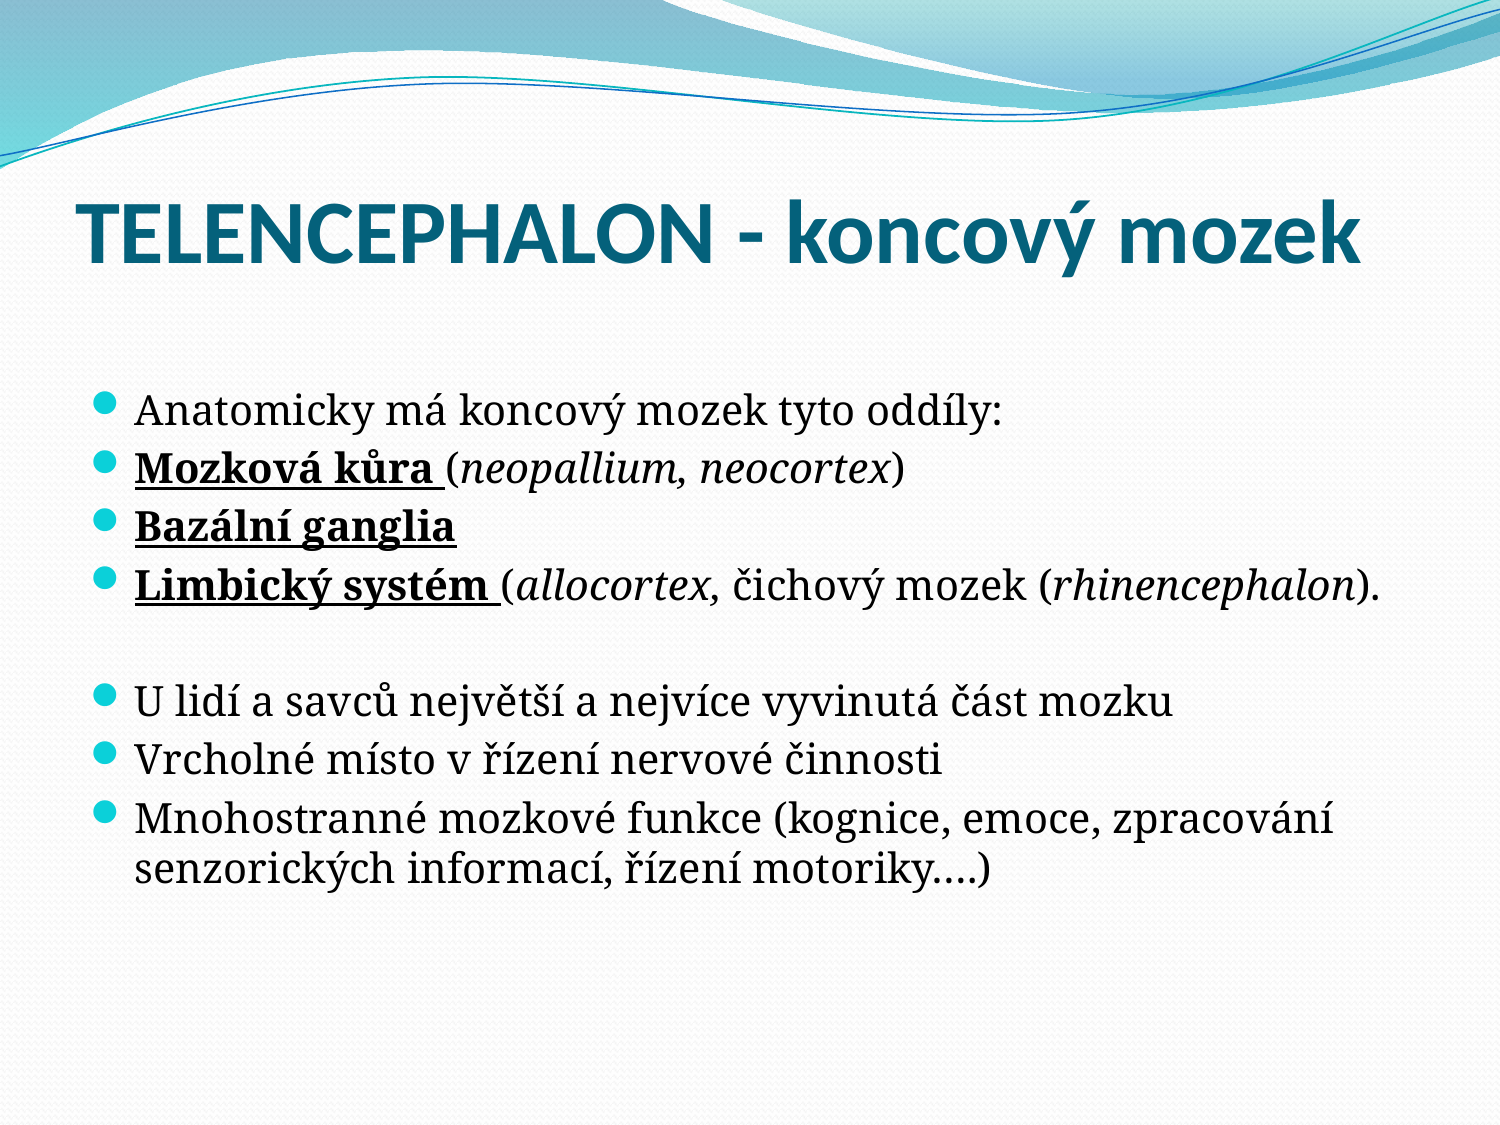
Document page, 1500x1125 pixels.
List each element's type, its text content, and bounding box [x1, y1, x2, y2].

list Anatomicky má koncový mozek tyto oddíly: Mozková kůra (neopallium, neocortex) Bazální ganglia Limbický systém (allocortex, čichový mozek (rhinencephalon). U lidí a savců největší a nejvíce vyvinutá část mozku Vrcholné místo v řízení nervové činnosti Mnohostranné mozkové funkce (kognice, emoce, zpracování senzorických informací, řízení motoriky….) [74, 317, 1426, 1125]
title TELENCEPHALON - koncový mozek [74, 81, 1426, 282]
